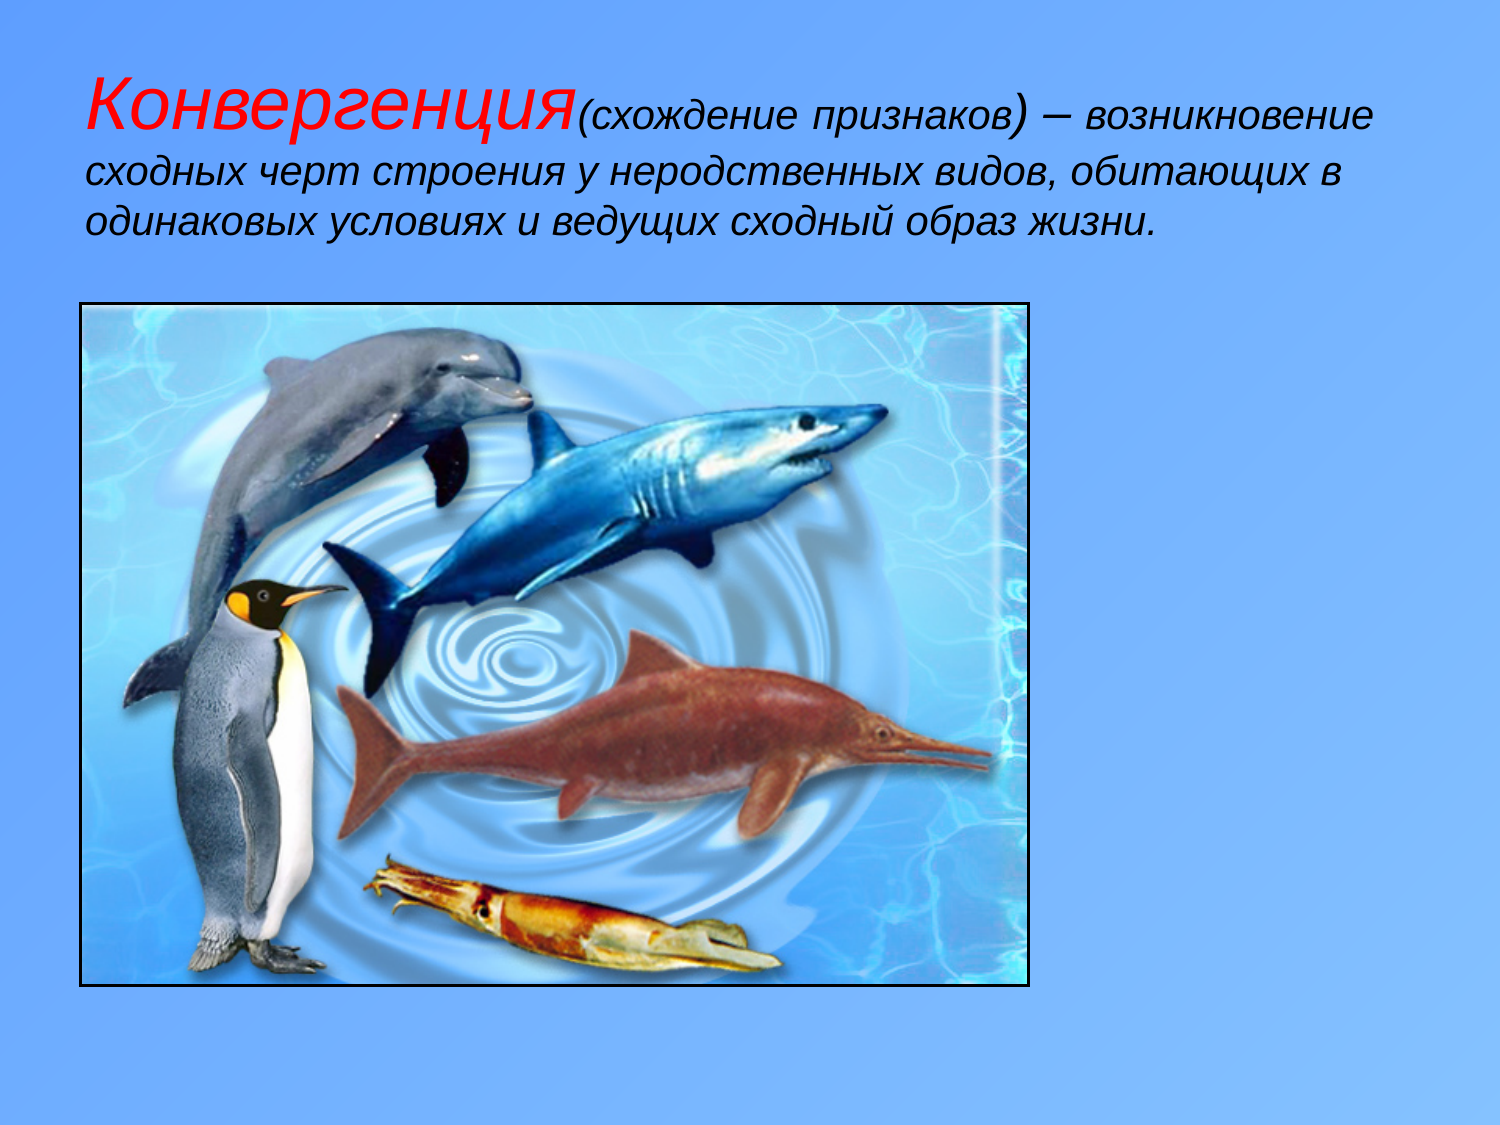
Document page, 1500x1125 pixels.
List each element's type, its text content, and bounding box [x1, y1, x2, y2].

text_box Конвергенция(схождение признаков) – возникновение сходных черт строения у неродственных видов, обитающих в одинаковых условиях и ведущих сходный образ жизни. [70, 46, 1465, 252]
picture [81, 304, 1028, 985]
